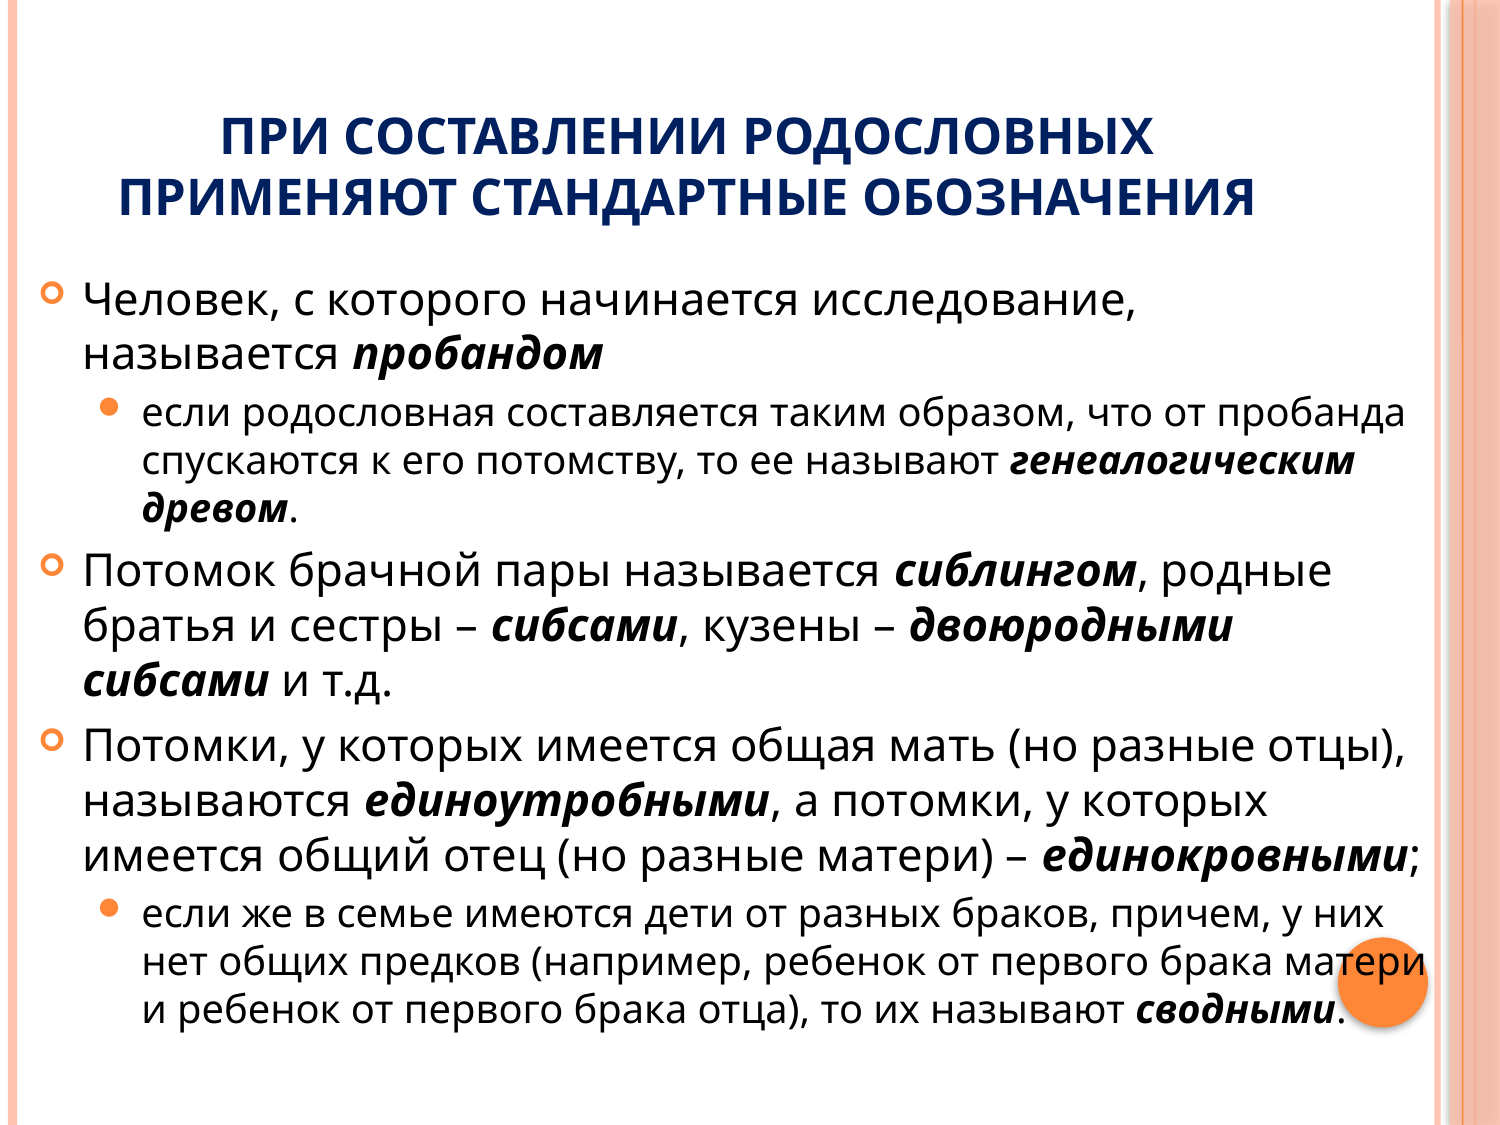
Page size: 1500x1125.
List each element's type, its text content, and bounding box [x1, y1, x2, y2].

list Человек, с которого начинается исследование, называется пробандом если родословная составляется таким образом, что от пробанда спускаются к его потомству, то ее называют генеалогическим древом. Потомок брачной пары называется сиблингом, родные братья и сестры – сибсами, кузены – двоюродными сибсами и т.д. Потомки, у которых имеется общая мать (но разные отцы), называются единоутробными, а потомки, у которых имеется общий отец (но разные матери) – единокровными; если же в семье имеются дети от разных браков, причем, у них нет общих предков (например, ребенок от первого брака матери и ребенок от первого брака отца), то их называют сводными. [23, 262, 1454, 1062]
title При составлении родословных применяют стандартные обозначения [75, 45, 1300, 233]
